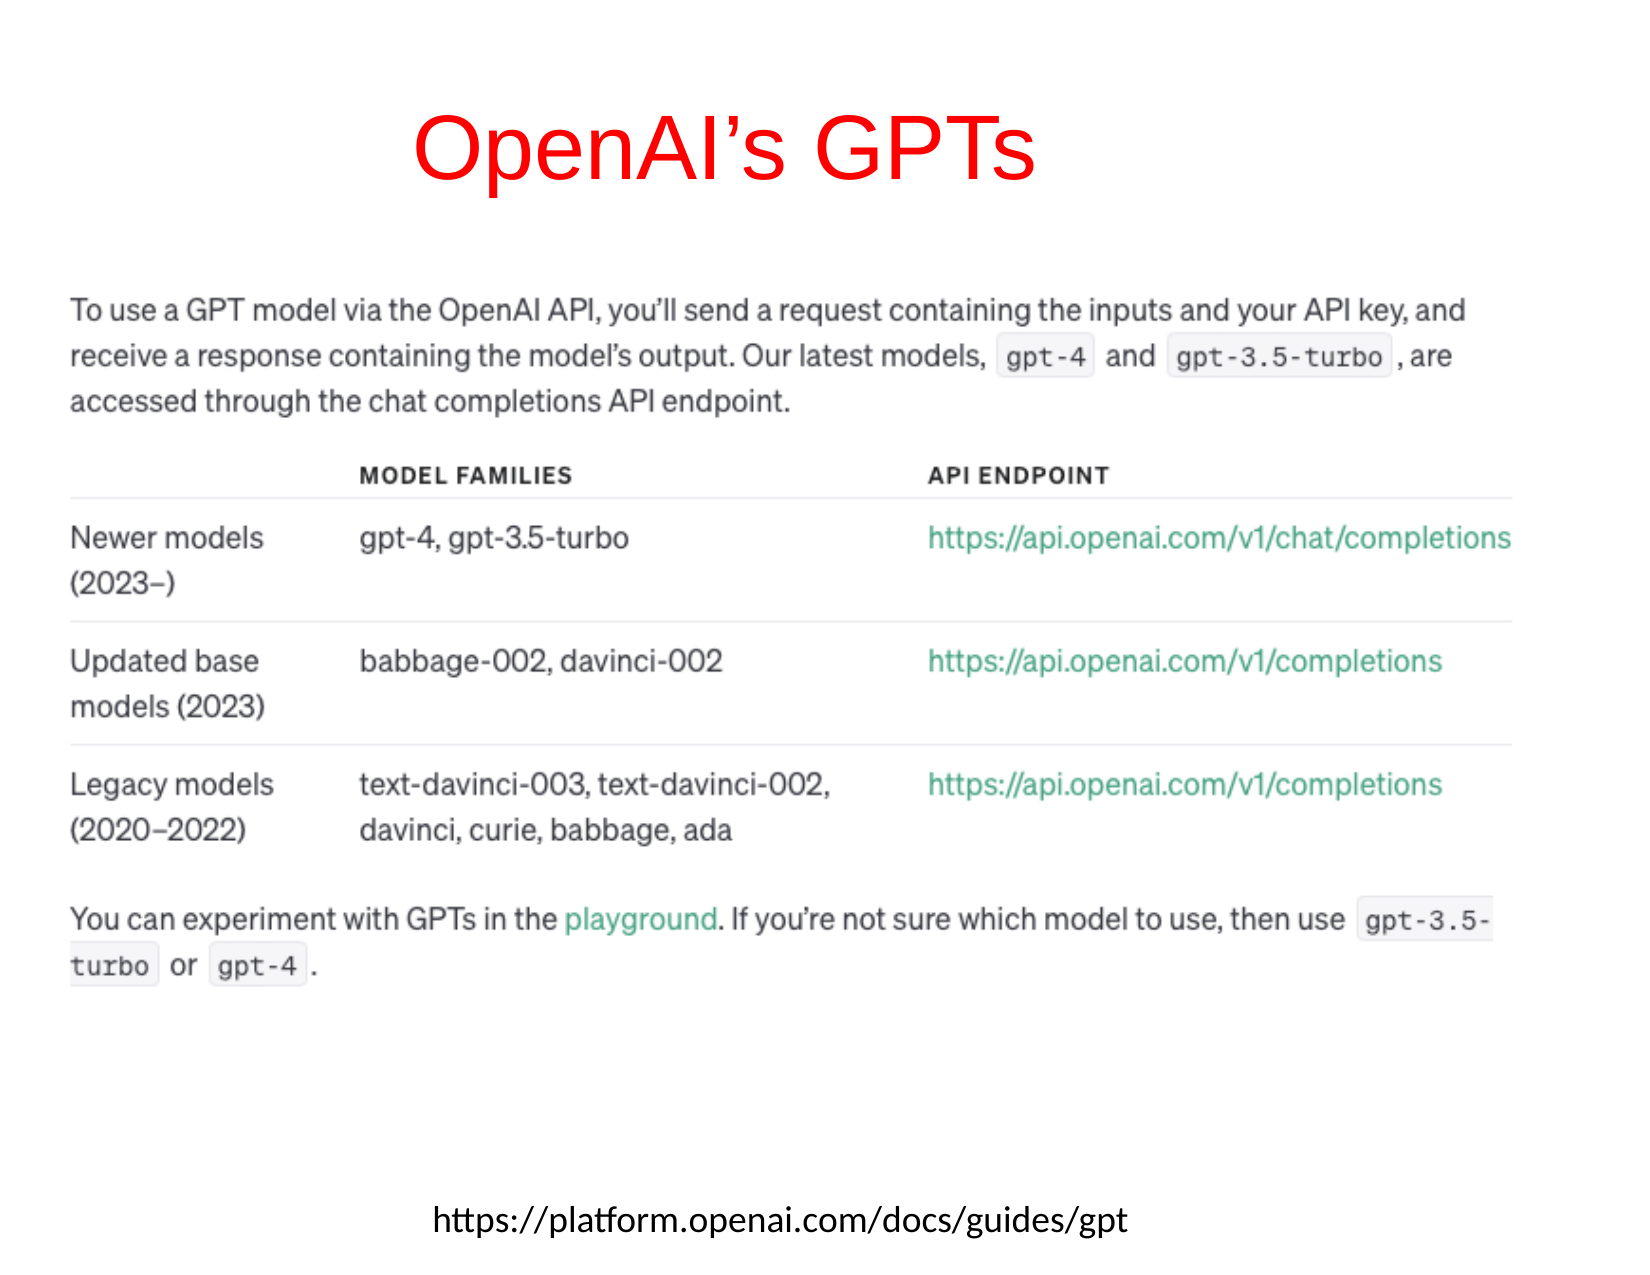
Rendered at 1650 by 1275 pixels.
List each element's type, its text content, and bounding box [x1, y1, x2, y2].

text_box https://platform.openai.com/docs/guides/gpt [417, 1187, 1145, 1248]
title OpenAI’s GPTs [412, 87, 1335, 202]
picture [49, 287, 1560, 1026]
